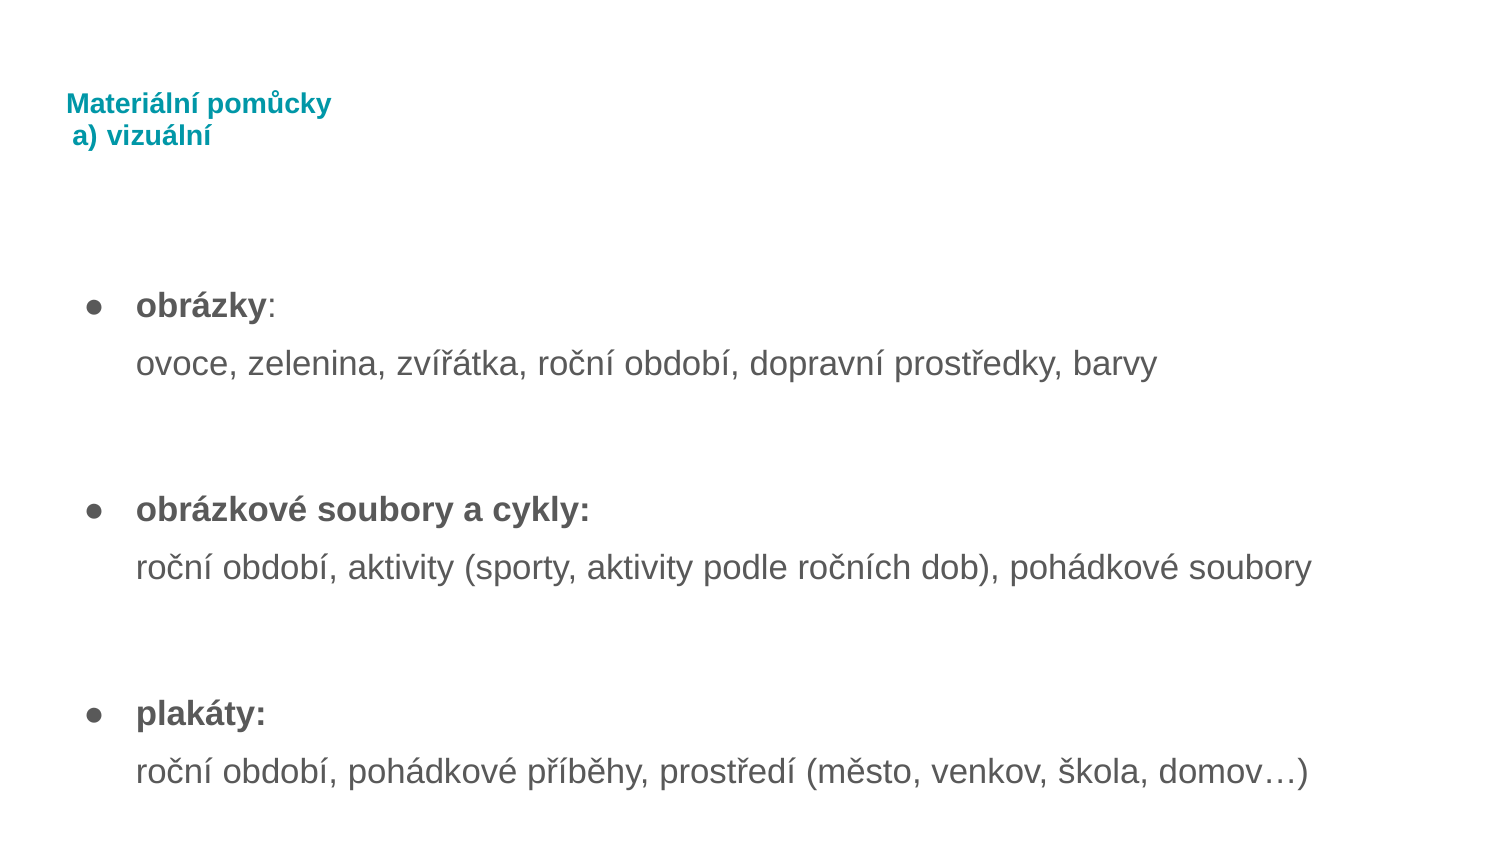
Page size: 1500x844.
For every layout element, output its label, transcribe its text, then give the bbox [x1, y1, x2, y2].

title Materiální pomůcky vizuální [51, 72, 1449, 167]
list obrázky: ovoce, zelenina, zvířátka, roční období, dopravní prostředky, barvy obrázkové soubory a cykly: roční období, aktivity (sporty, aktivity podle ročních dob), pohádkové soubory plakáty: roční období, pohádkové příběhy, prostředí (město, venkov, škola, domov…) [51, 251, 1449, 812]
